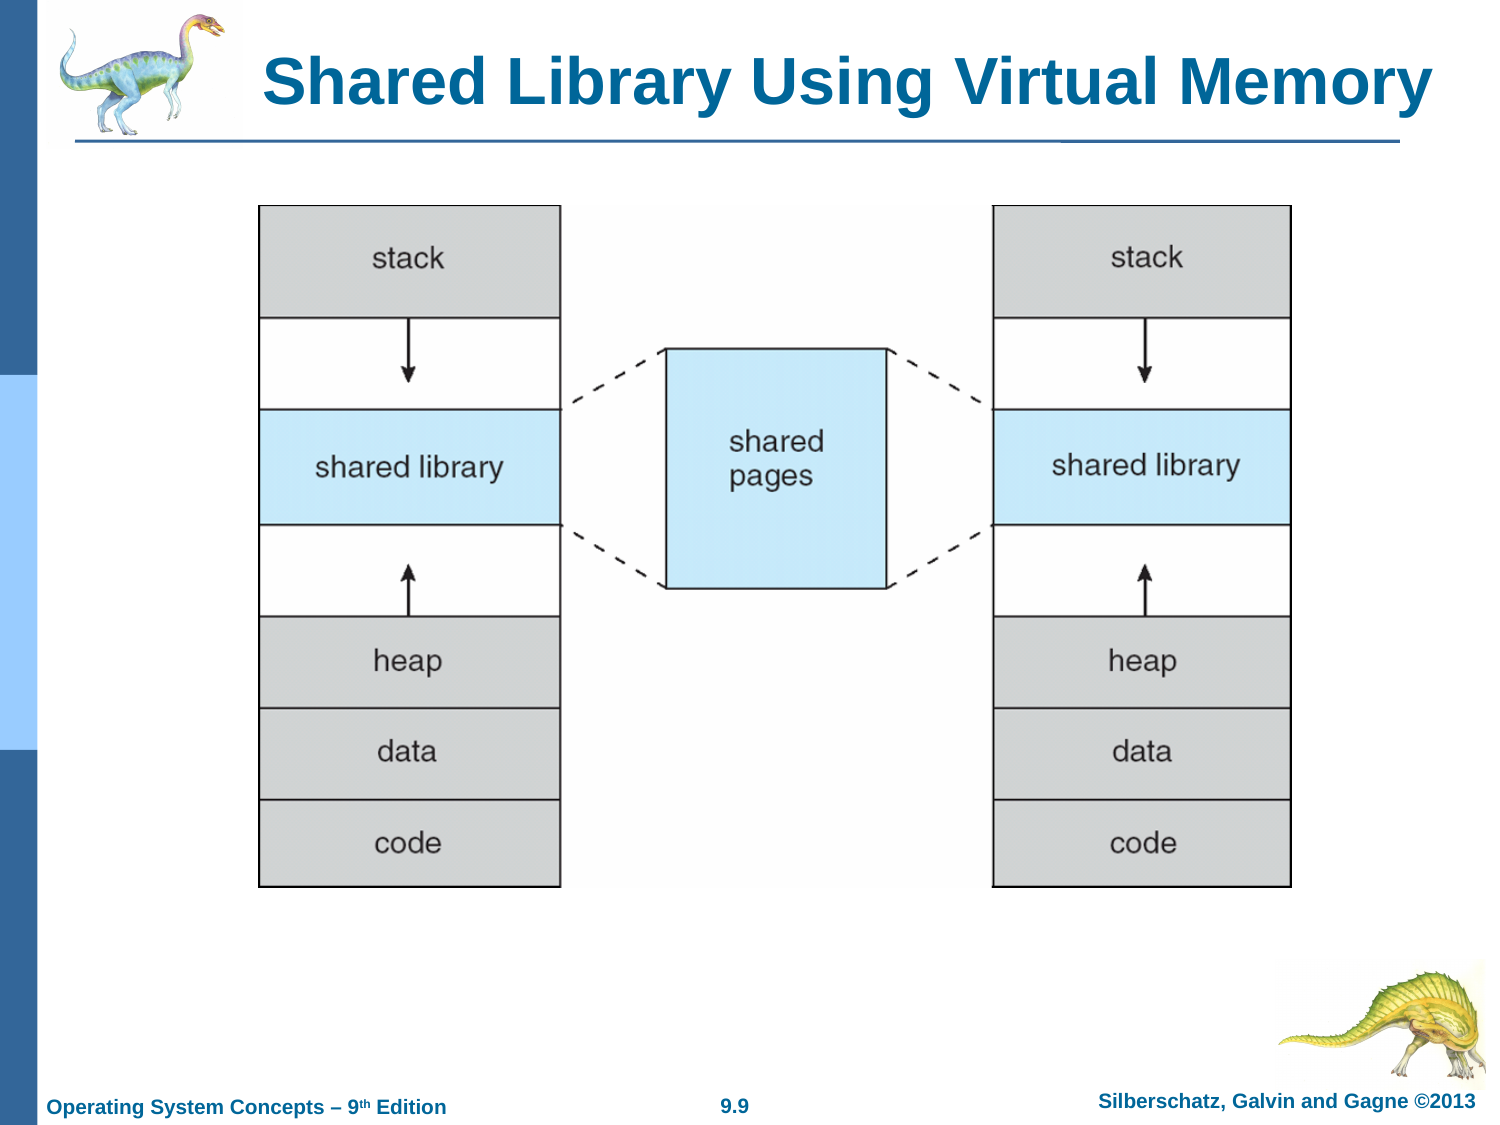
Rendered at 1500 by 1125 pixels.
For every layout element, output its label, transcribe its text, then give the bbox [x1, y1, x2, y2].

picture [46, 0, 243, 149]
picture [258, 205, 1292, 889]
picture [1275, 959, 1486, 1090]
title Shared Library Using Virtual Memory [228, 31, 1469, 126]
